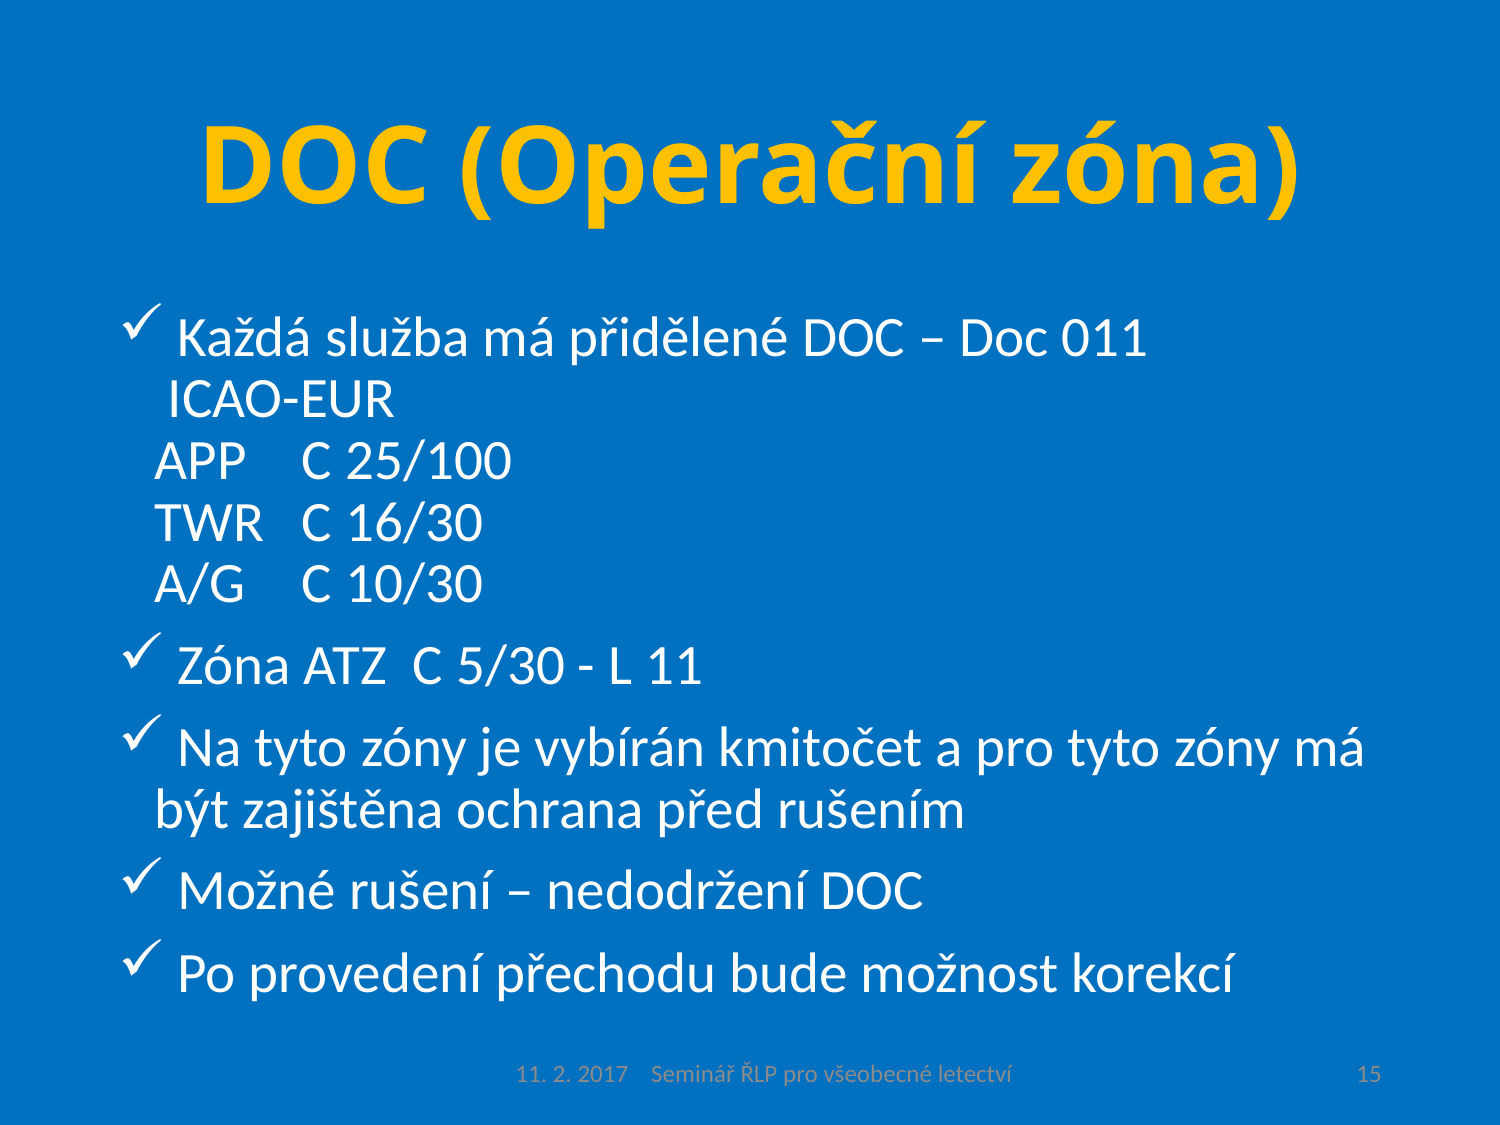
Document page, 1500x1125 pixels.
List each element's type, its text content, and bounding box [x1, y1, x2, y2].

footer 11. 2. 2017 Seminář ŘLP pro všeobecné letectví [496, 1042, 1032, 1103]
slide_number 15 [1059, 1042, 1397, 1103]
list Každá služba má přidělené DOC – Doc 011 ICAO-EUR APP C 25/100 TWR C 16/30 A/G C 10/30 Zóna ATZ C 5/30 - L 11 Na tyto zóny je vybírán kmitočet a pro tyto zóny má být zajištěna ochrana před rušením Možné rušení – nedodržení DOC Po provedení přechodu bude možnost korekcí [103, 299, 1397, 1014]
title DOC (Operační zóna) [103, 59, 1397, 278]
